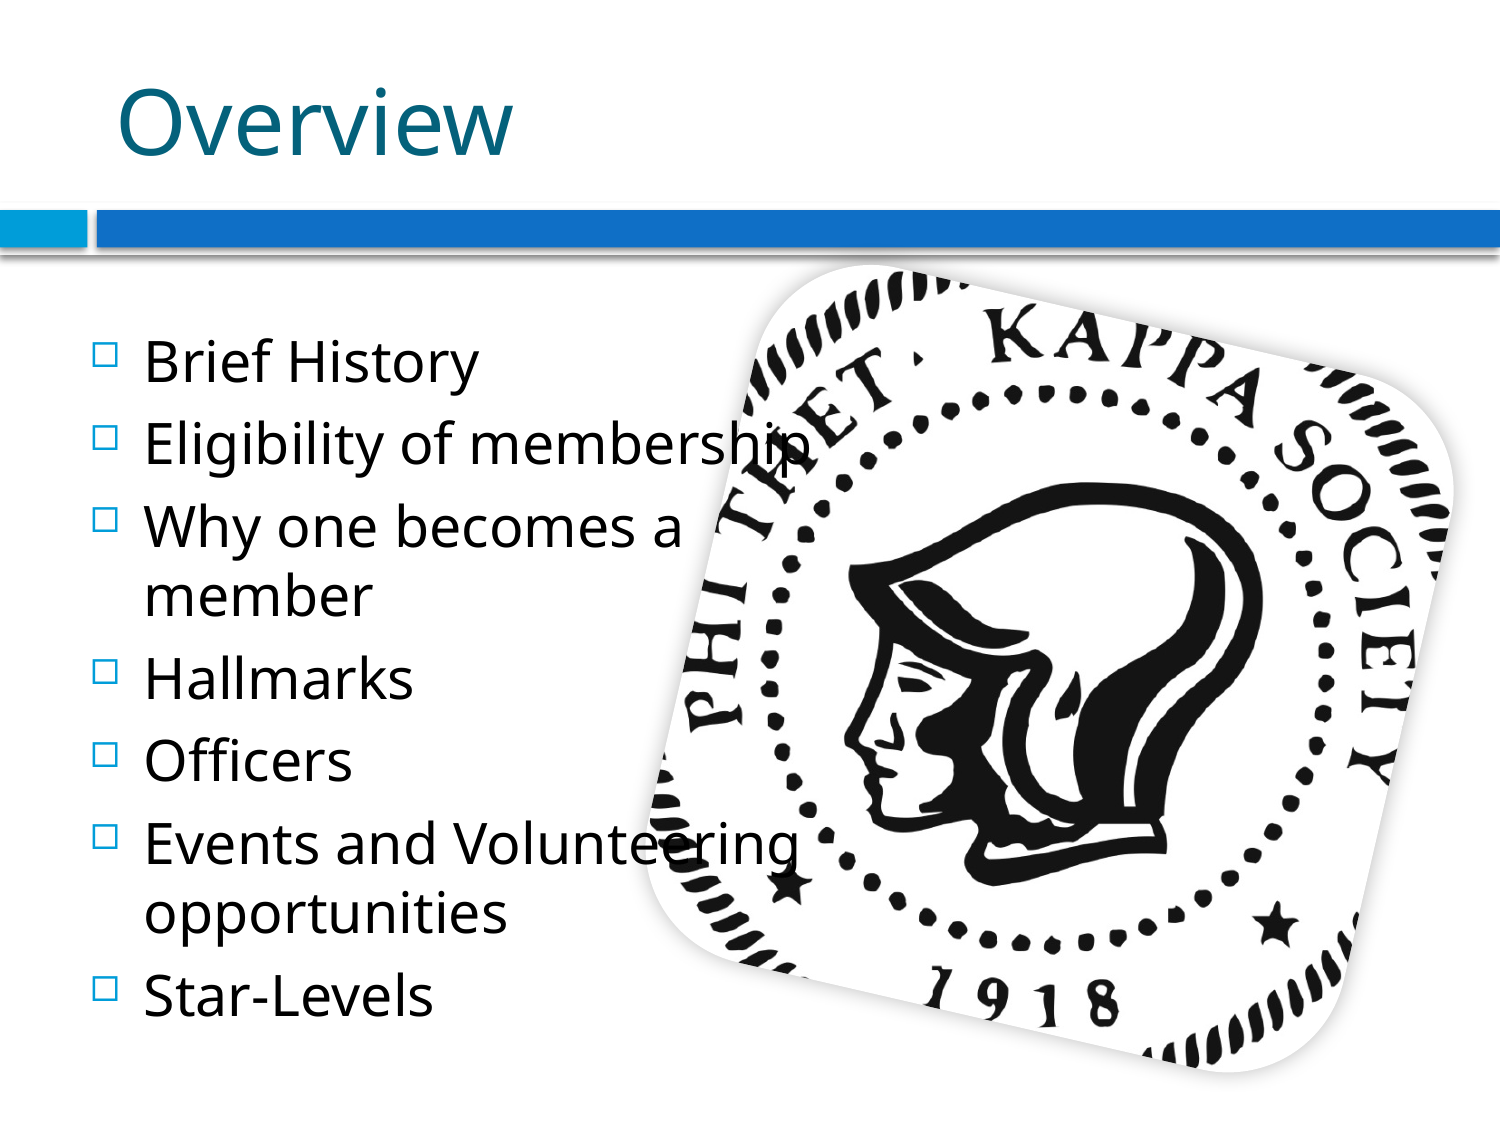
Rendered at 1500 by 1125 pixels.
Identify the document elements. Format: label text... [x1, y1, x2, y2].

list Brief History Eligibility of membership Why one becomes a member Hallmarks Officers Events and Volunteering opportunities Star-Levels [75, 317, 900, 1038]
title Overview [100, 37, 1438, 200]
picture [692, 264, 1454, 1073]
